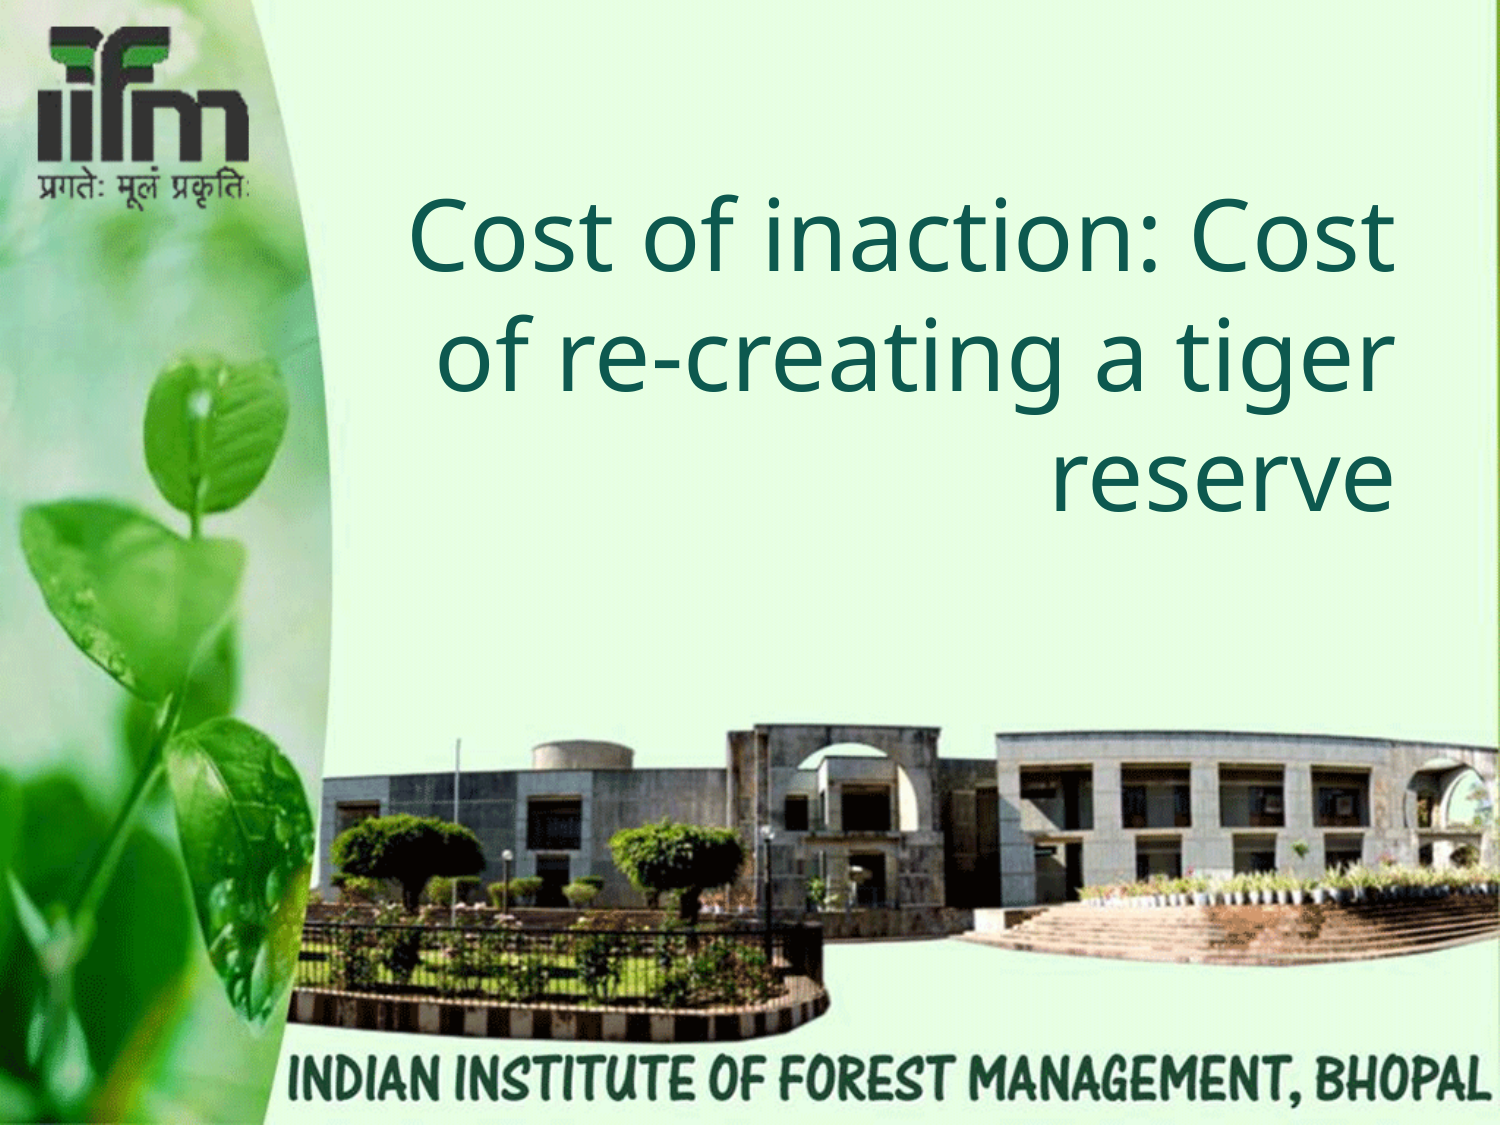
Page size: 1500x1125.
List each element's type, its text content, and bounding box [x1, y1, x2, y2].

picture [0, 0, 1500, 1125]
title Cost of inaction: Cost of re-creating a tiger reserve [363, 178, 1413, 525]
